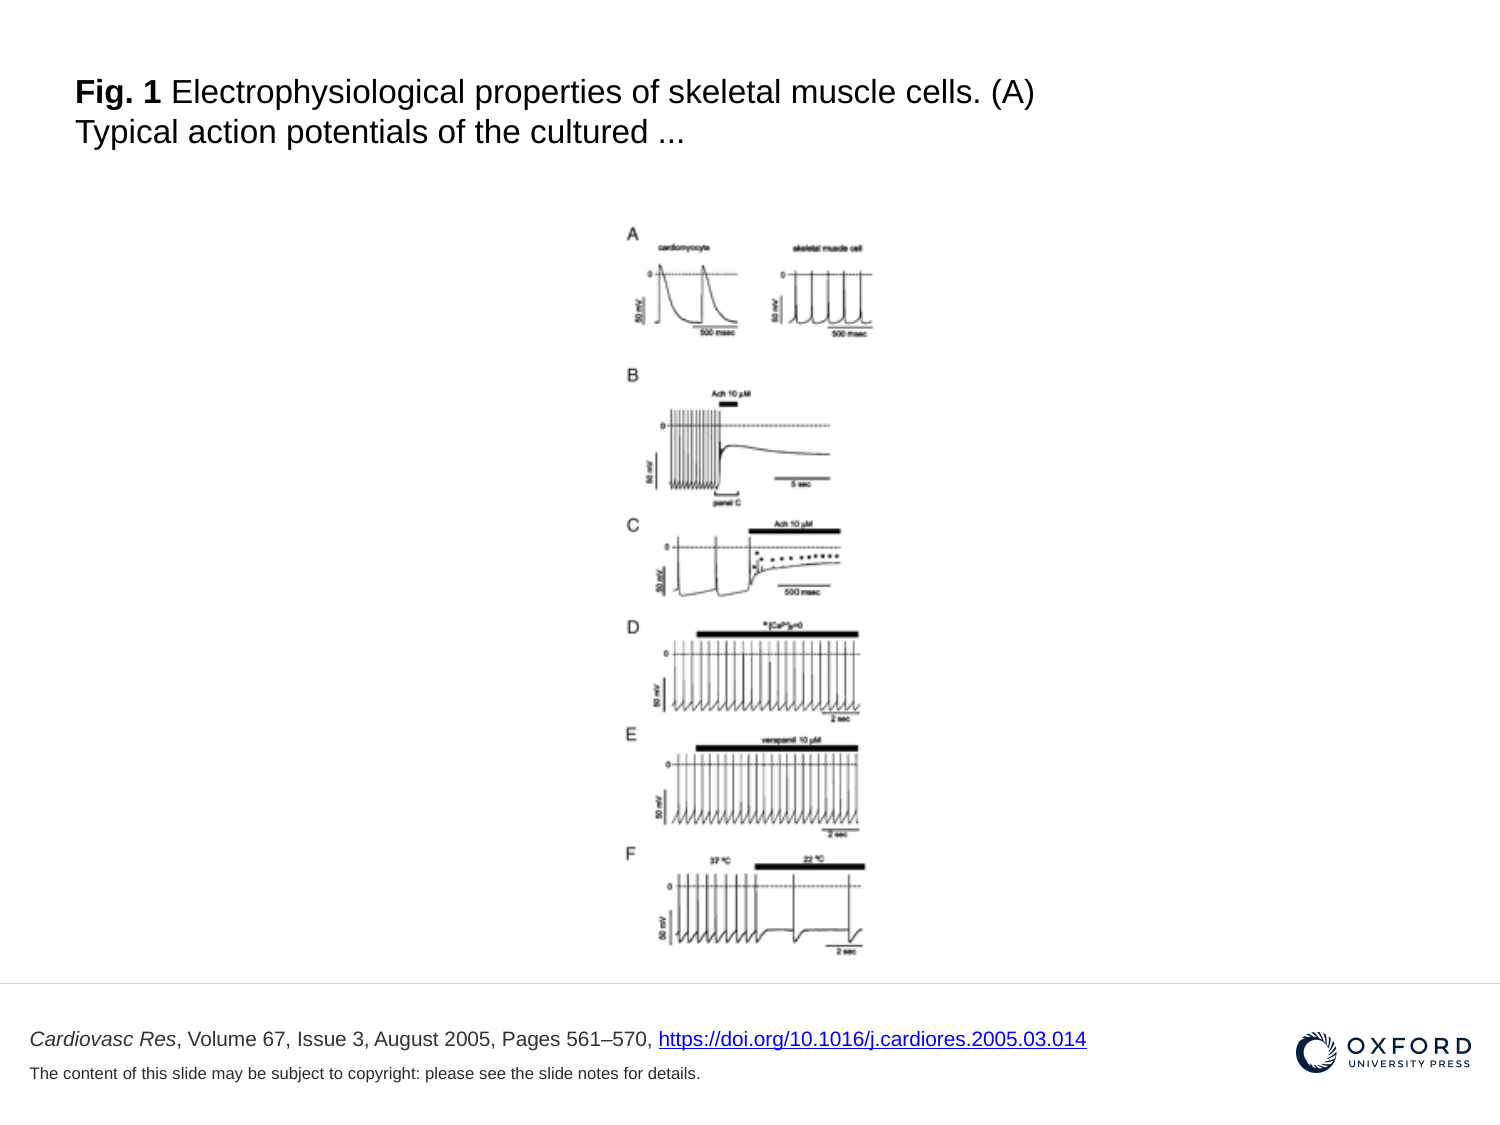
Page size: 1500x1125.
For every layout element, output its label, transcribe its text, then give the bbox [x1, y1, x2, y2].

footer Cardiovasc Res, Volume 67, Issue 3, August 2005, Pages 561–570, https://doi.org/10.1016/j.cardiores.2005.03.014 The content of this slide may be subject to copyright: please see the slide notes for details. [0, 983, 1260, 1125]
title Fig. 1 Electrophysiological properties of skeletal muscle cells. (A) Typical action potentials of the cultured ... [75, 69, 1078, 171]
picture [624, 224, 875, 957]
picture [1296, 1032, 1471, 1073]
